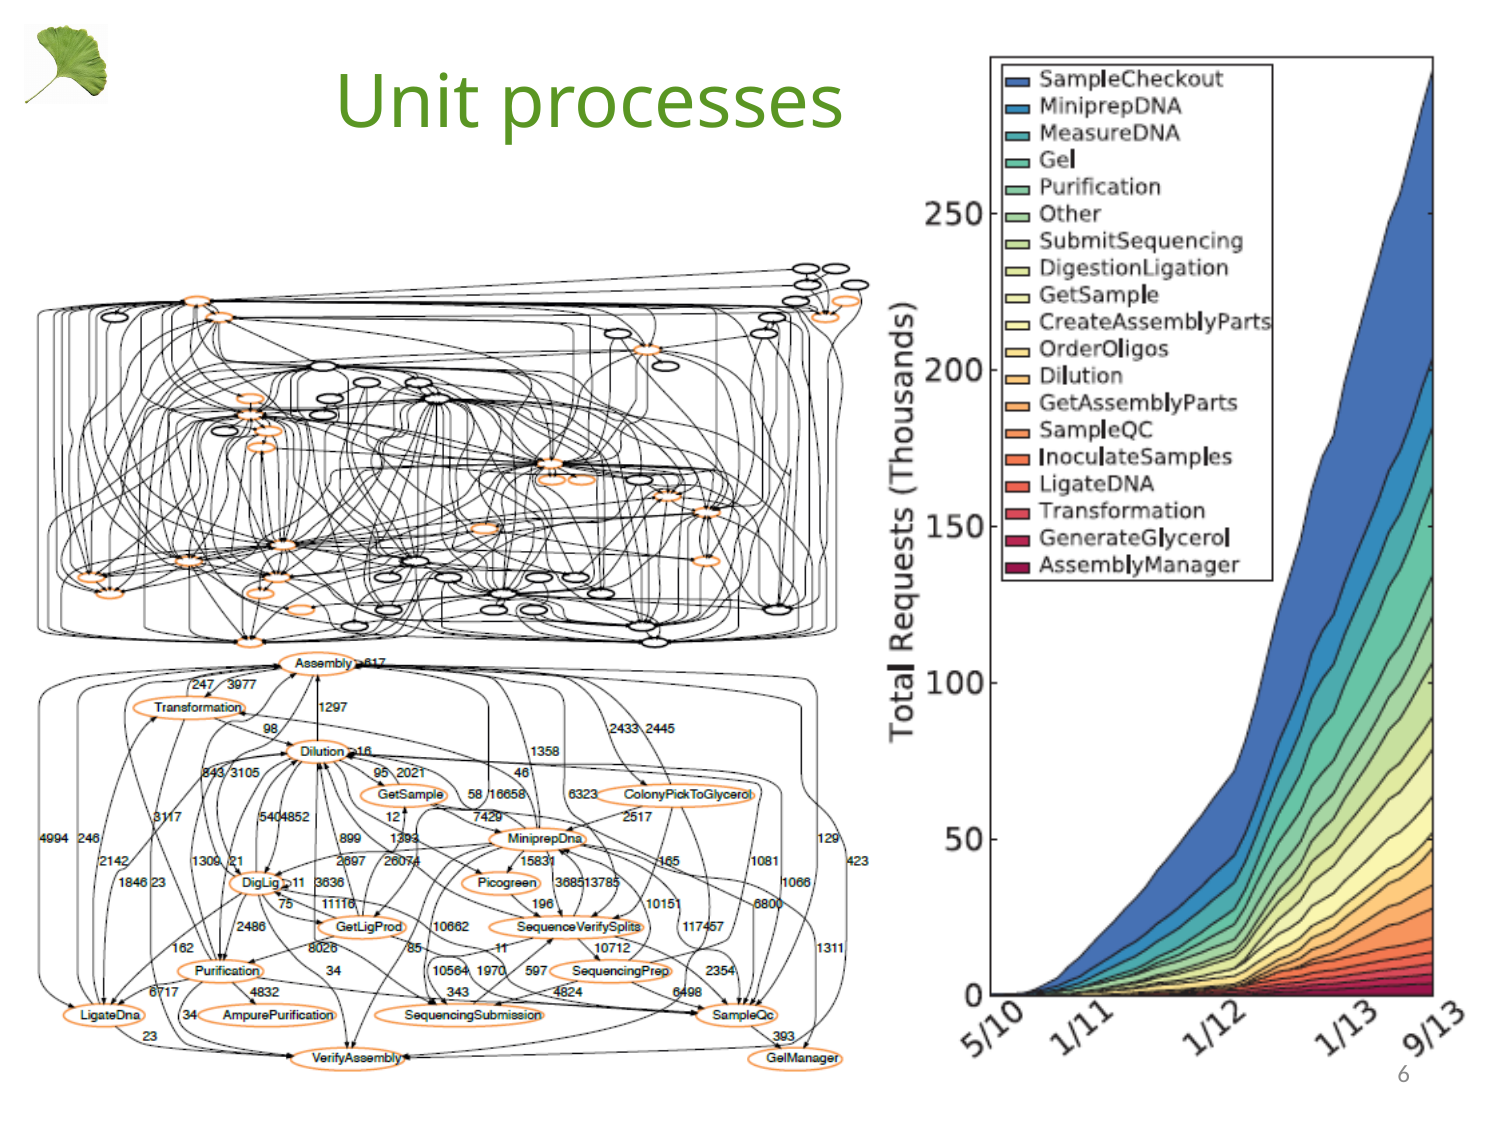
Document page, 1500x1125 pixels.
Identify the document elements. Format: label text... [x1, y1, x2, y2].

picture [876, 45, 1471, 1065]
slide_number 6 [1074, 1073, 1425, 1103]
picture [24, 24, 108, 104]
title Unit processes [75, 45, 875, 151]
picture [26, 229, 873, 1073]
